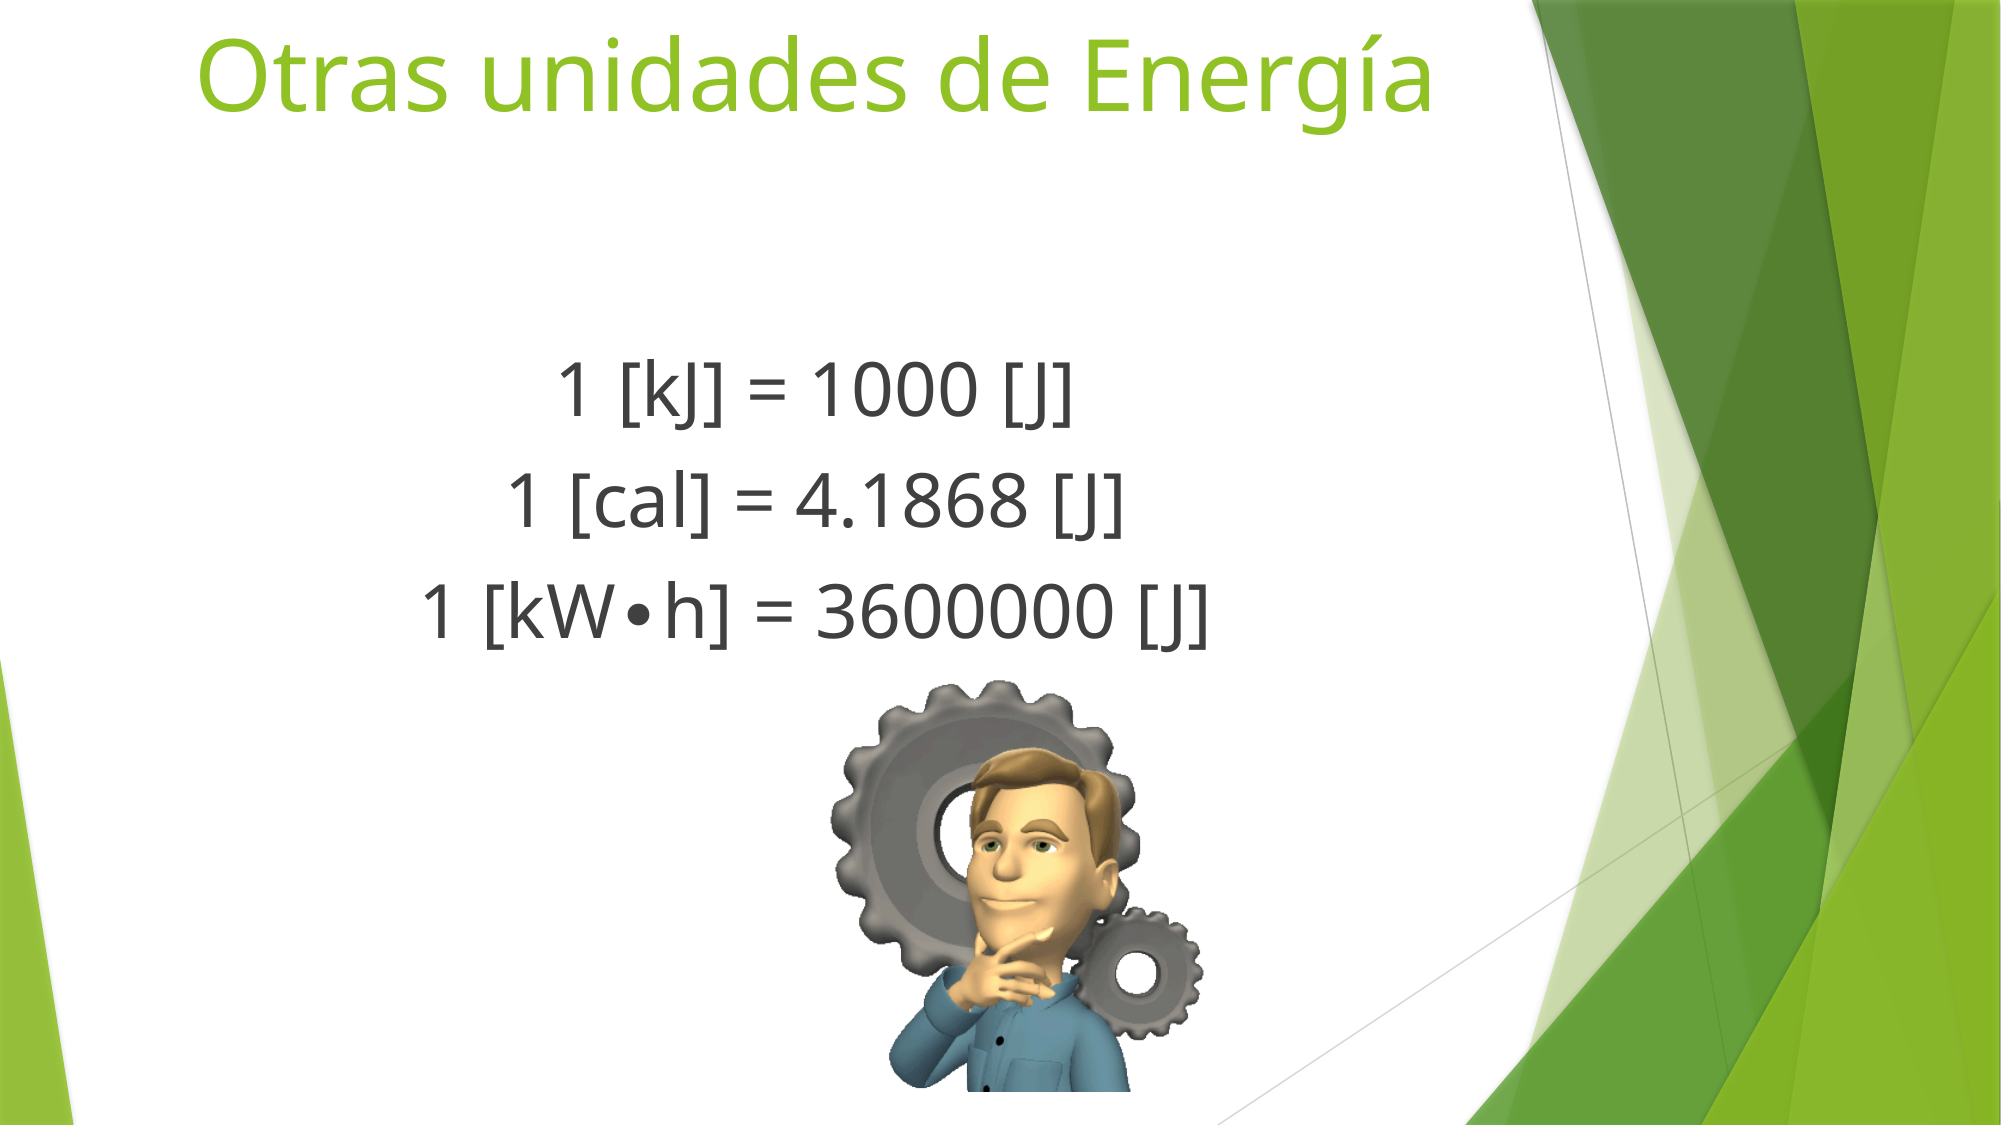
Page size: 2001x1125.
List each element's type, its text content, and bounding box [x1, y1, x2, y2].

picture [815, 672, 1235, 1092]
list 1 [kJ] = 1000 [J] 1 [cal] = 4.1868 [J] 1 [kW∙h] = 3600000 [J] [111, 179, 1522, 816]
title Otras unidades de Energía [111, 0, 1522, 179]
